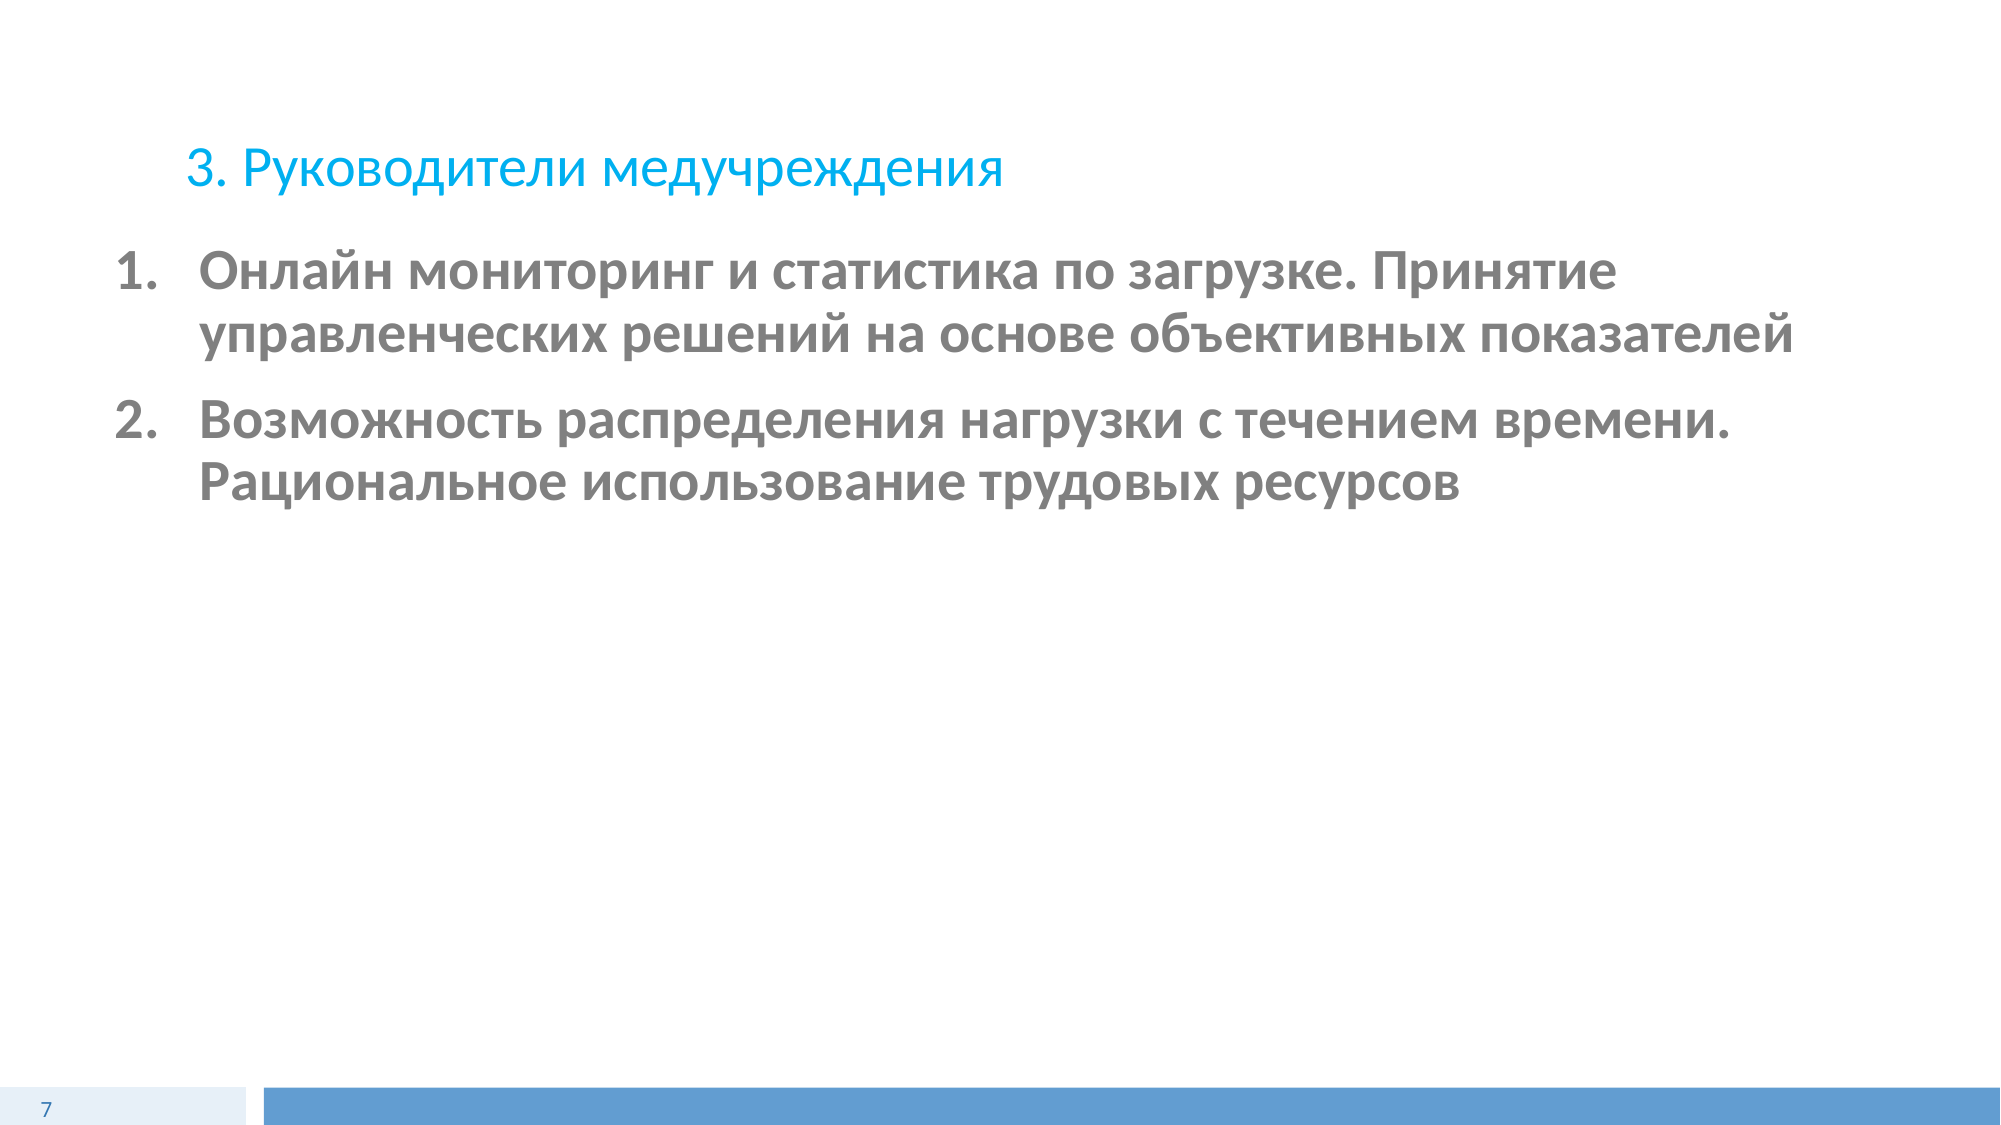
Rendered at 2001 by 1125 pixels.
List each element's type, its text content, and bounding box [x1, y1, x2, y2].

list Онлайн мониторинг и статистика по загрузке. Принятие управленческих решений на основе объективных показателей Возможность распределения нагрузки с течением времени. Рациональное использование трудовых ресурсов [99, 231, 1882, 727]
slide_number 7 [0, 1091, 68, 1125]
title 3. Руководители медучреждения [170, 0, 1706, 206]
